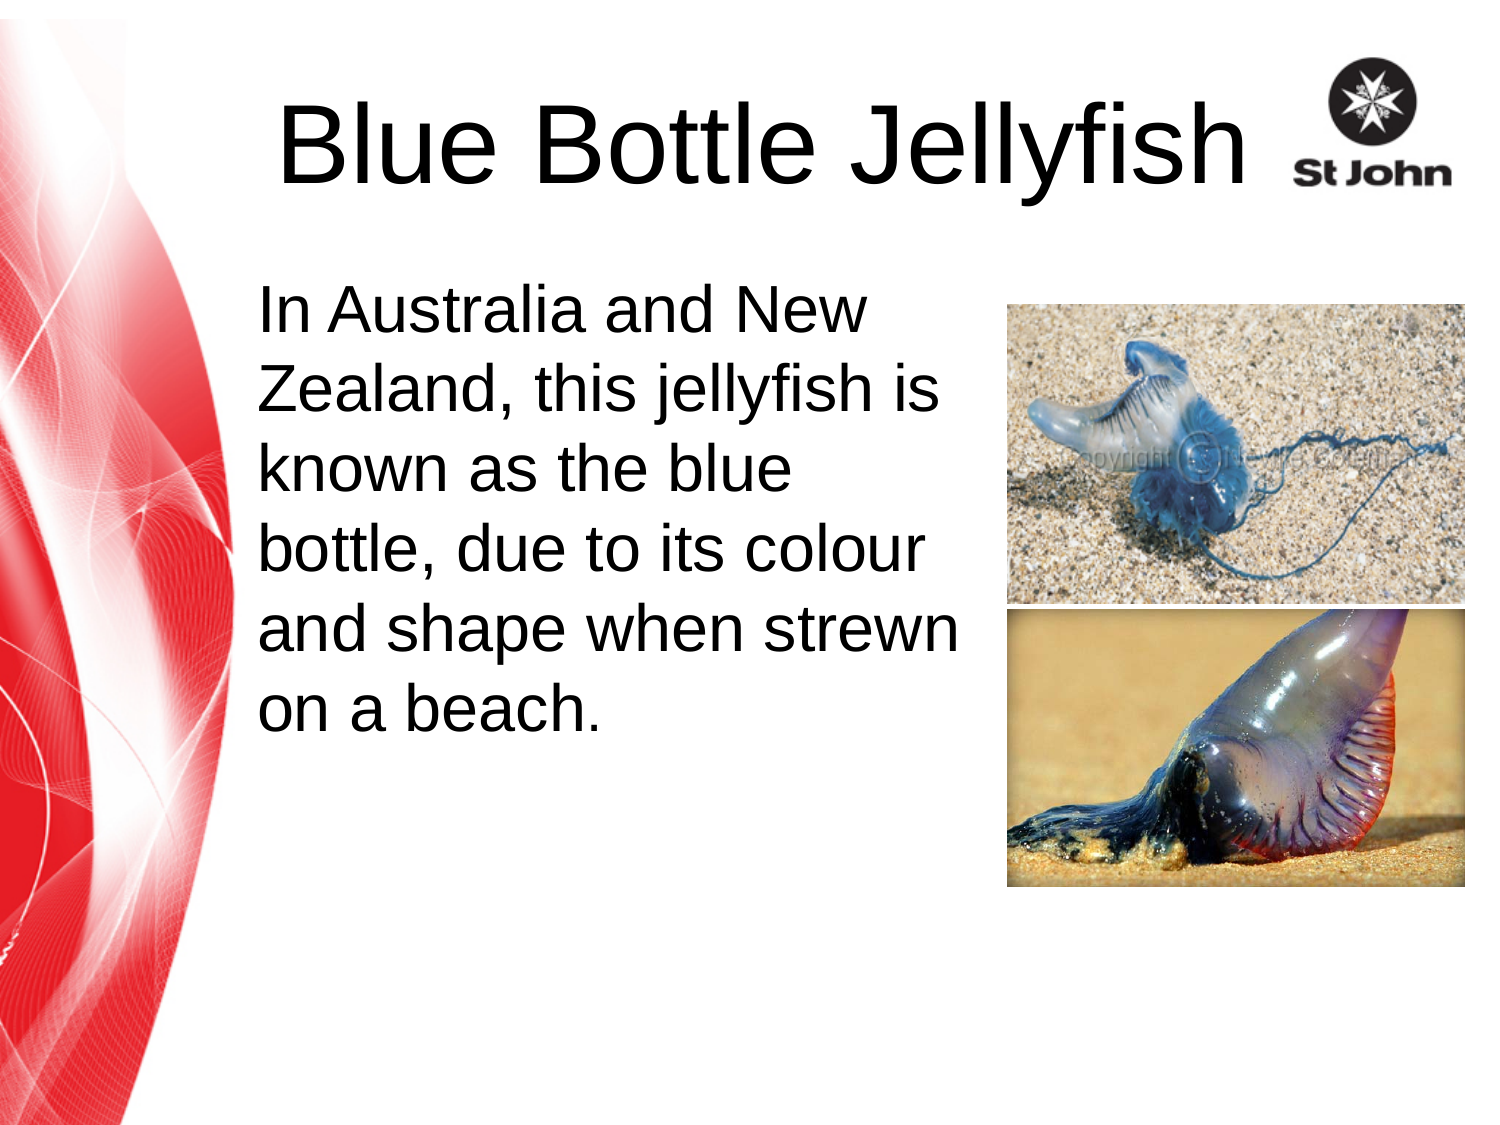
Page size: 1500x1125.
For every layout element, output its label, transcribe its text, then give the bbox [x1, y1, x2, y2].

list In Australia and New Zealand, this jellyfish is known as the blue bottle, due to its colour and shape when strewn on a beach. [242, 257, 1008, 979]
title Blue Bottle Jellyfish [75, 45, 1425, 233]
picture [0, 19, 1500, 1125]
